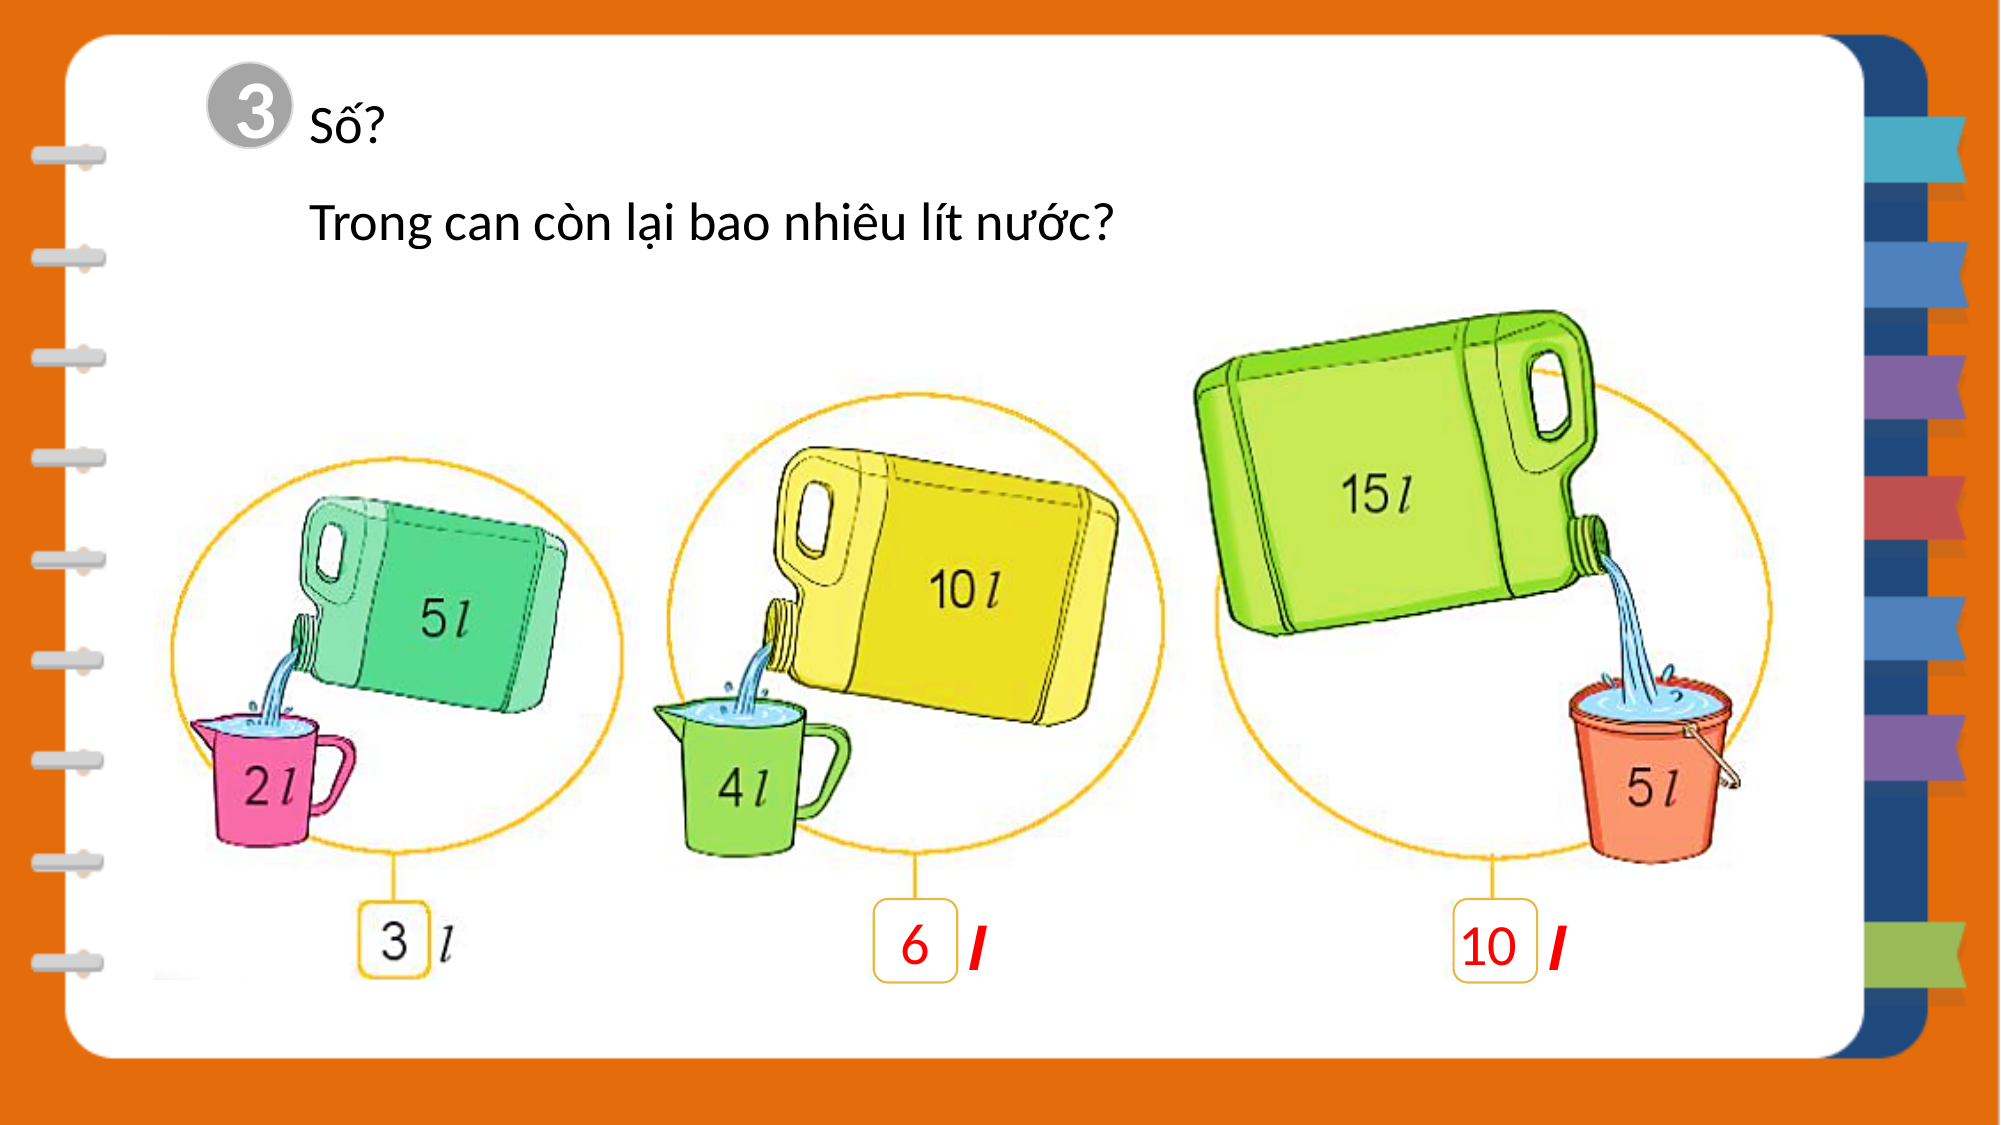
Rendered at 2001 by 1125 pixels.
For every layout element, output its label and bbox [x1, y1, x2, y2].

text_box [153, 249, 1780, 980]
text_box [206, 49, 1517, 249]
text_box [873, 899, 1022, 991]
text_box [1443, 899, 1602, 991]
picture [0, 0, 2001, 1125]
